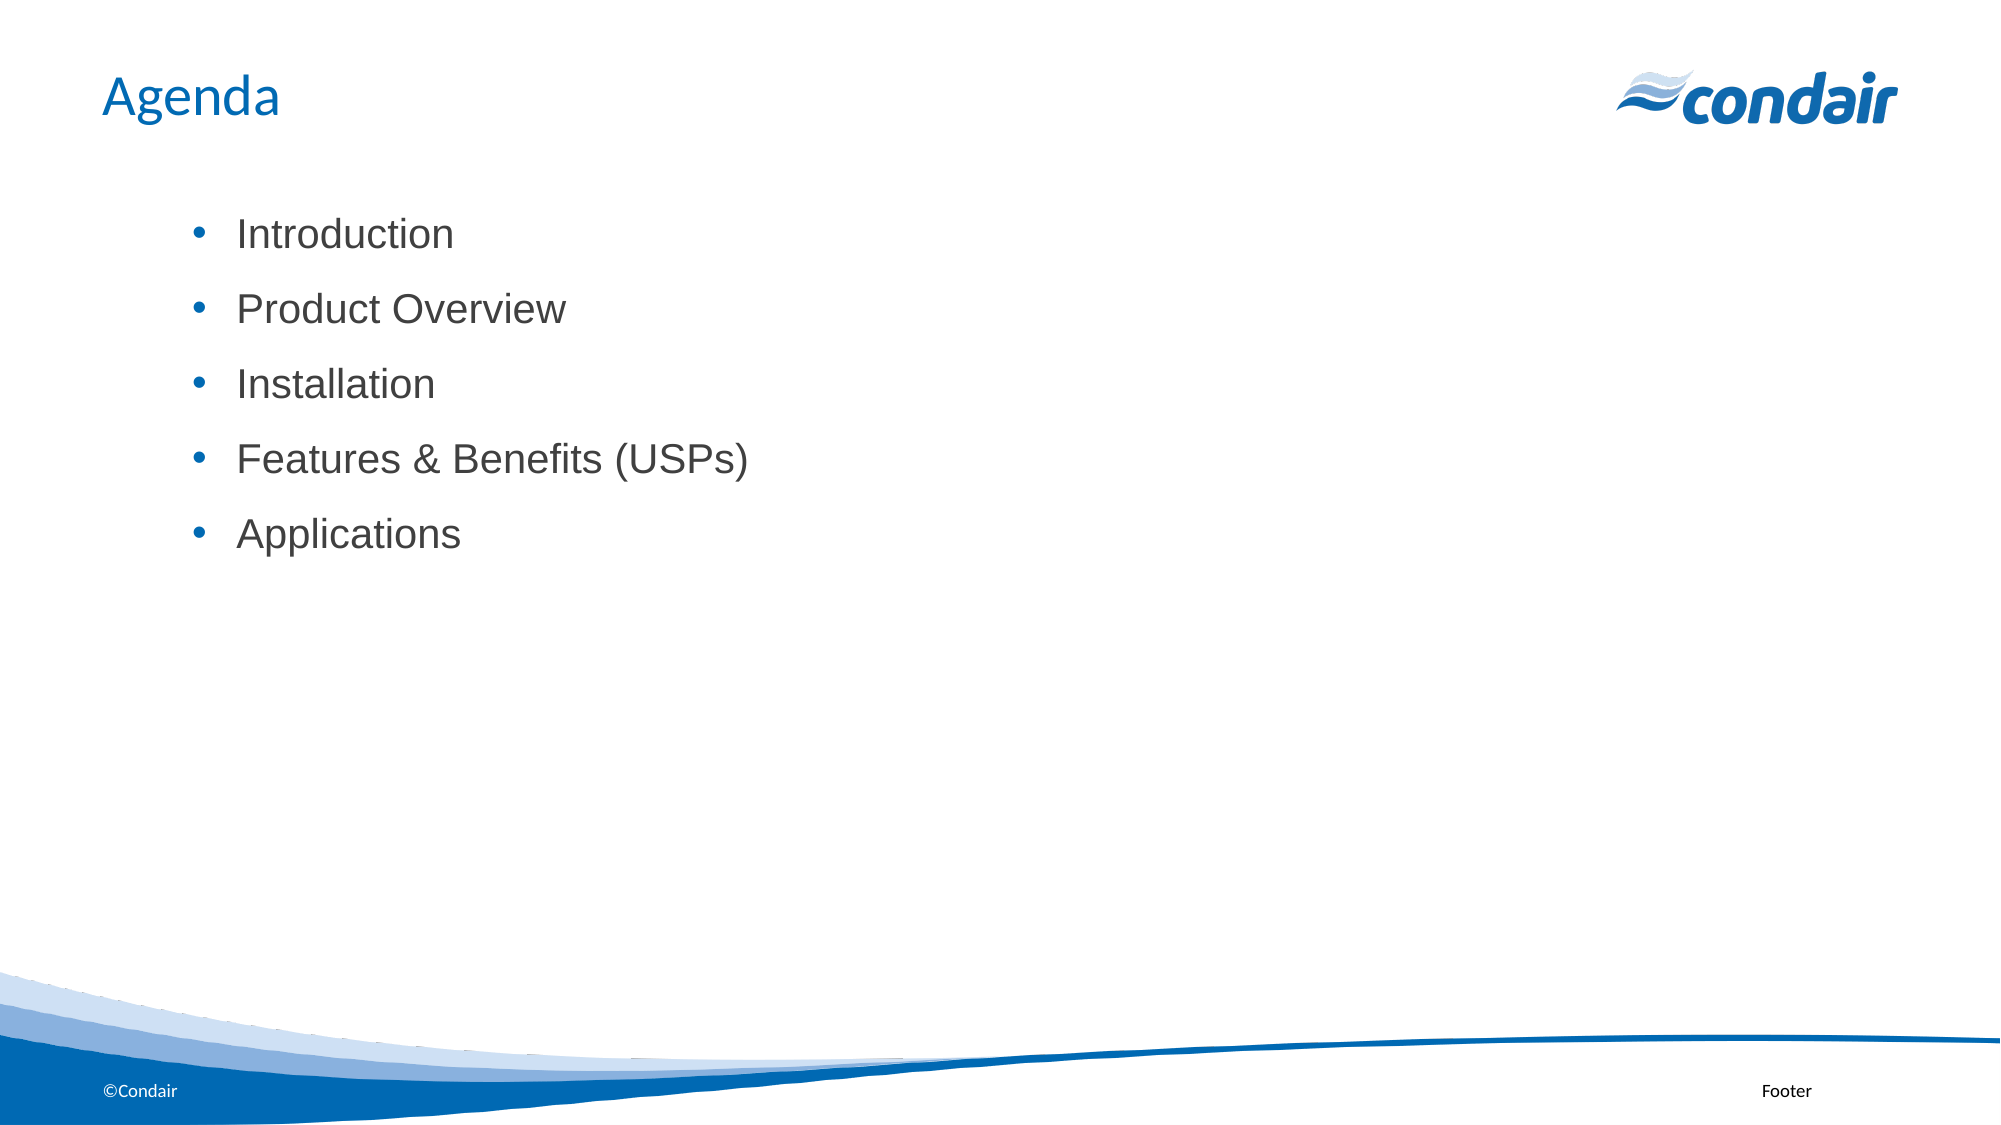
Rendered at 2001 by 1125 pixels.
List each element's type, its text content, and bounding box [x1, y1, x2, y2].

picture [1616, 69, 1918, 128]
title Agenda [102, 57, 1573, 134]
footer Footer [878, 1078, 1813, 1102]
picture [0, 972, 2000, 1125]
text_box Introduction Product Overview Installation Features & Benefits (USPs) Applications [102, 174, 1021, 565]
